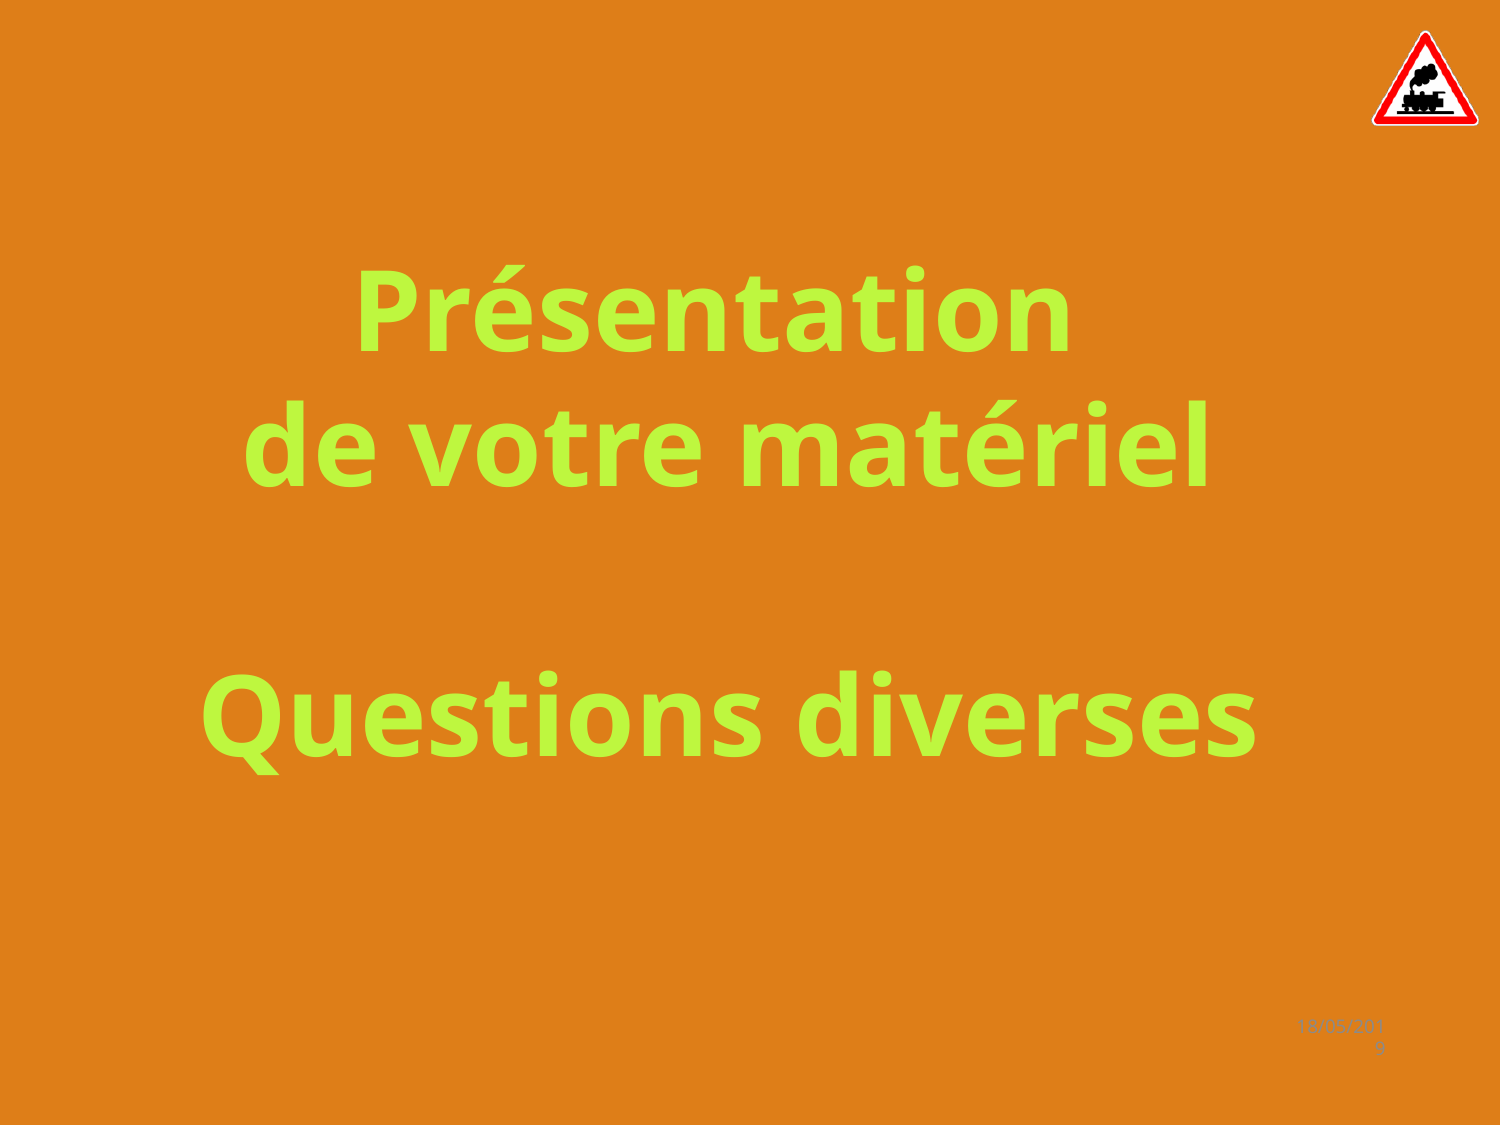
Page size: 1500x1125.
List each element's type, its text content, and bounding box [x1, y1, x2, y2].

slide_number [1275, 1006, 1401, 1068]
text_box Présentation de votre matériel Questions diverses [182, 231, 1276, 787]
picture [1371, 30, 1479, 126]
